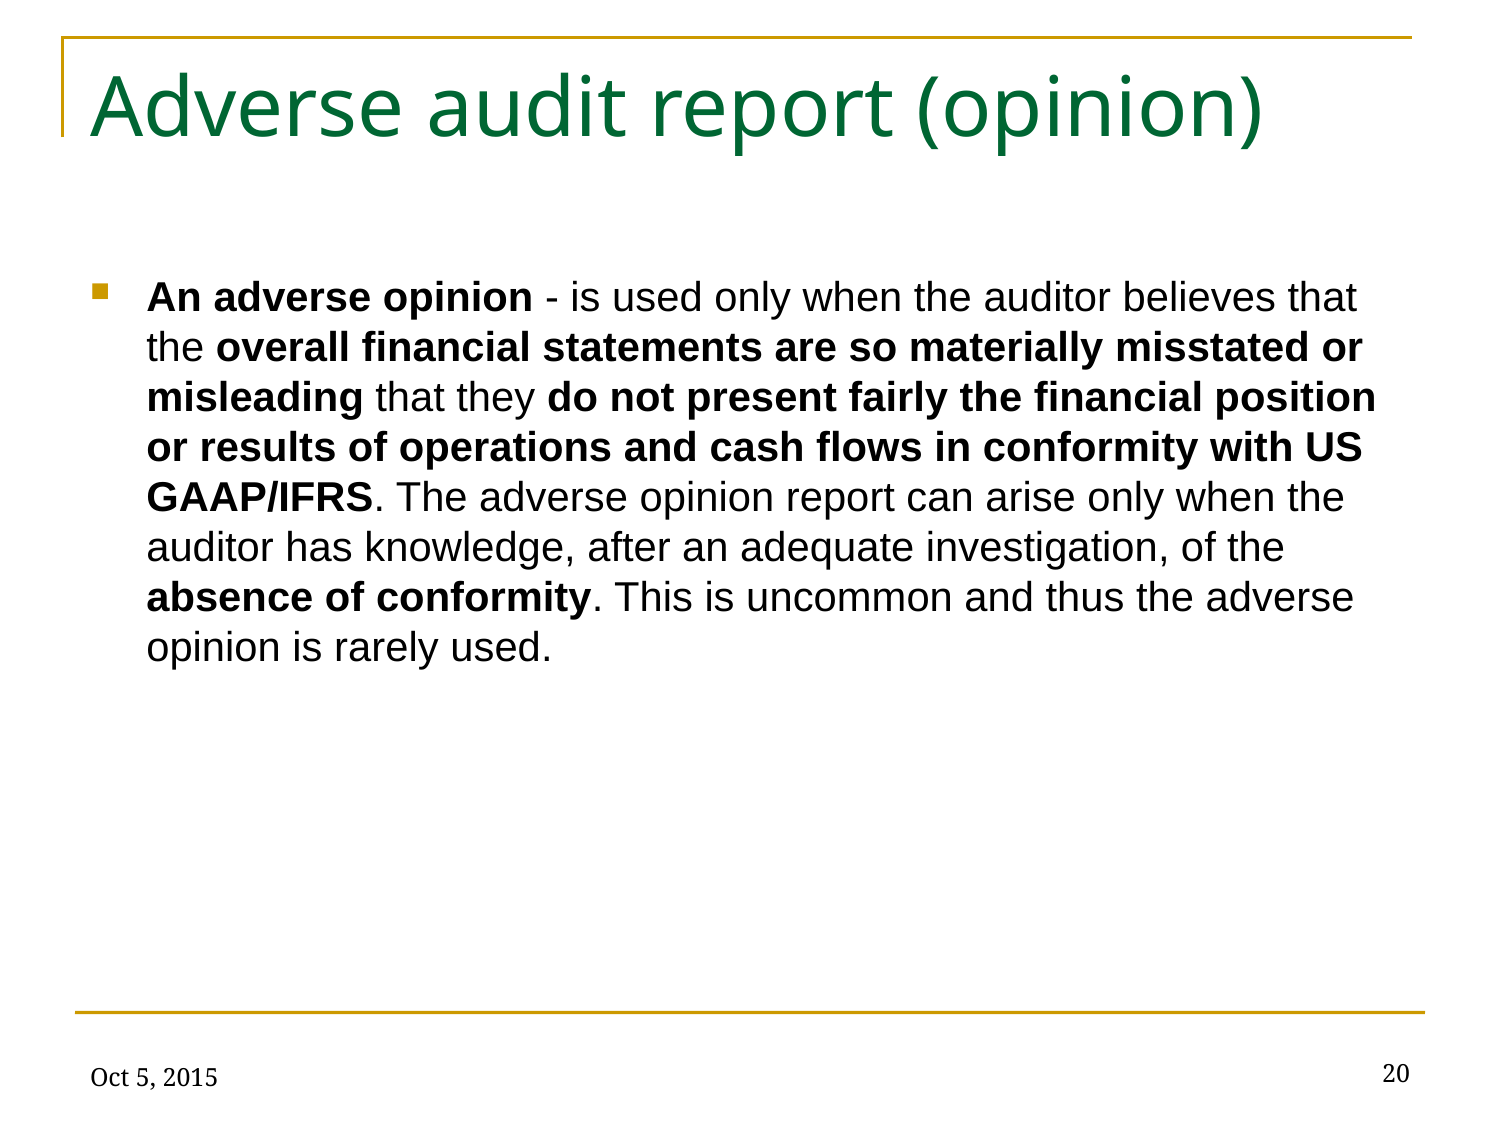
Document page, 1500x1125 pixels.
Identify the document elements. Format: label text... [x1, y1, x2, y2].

slide_number 20 [1074, 1023, 1426, 1100]
title Adverse audit report (opinion) [74, 45, 1426, 233]
list An adverse opinion - is used only when the auditor believes that the overall financial statements are so materially misstated or misleading that they do not present fairly the financial position or results of operations and cash flows in conformity with US GAAP/IFRS. The adverse opinion report can arise only when the auditor has knowledge, after an adequate investigation, of the absence of conformity. This is uncommon and thus the adverse opinion is rarely used. [74, 262, 1426, 1006]
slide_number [74, 1023, 426, 1100]
